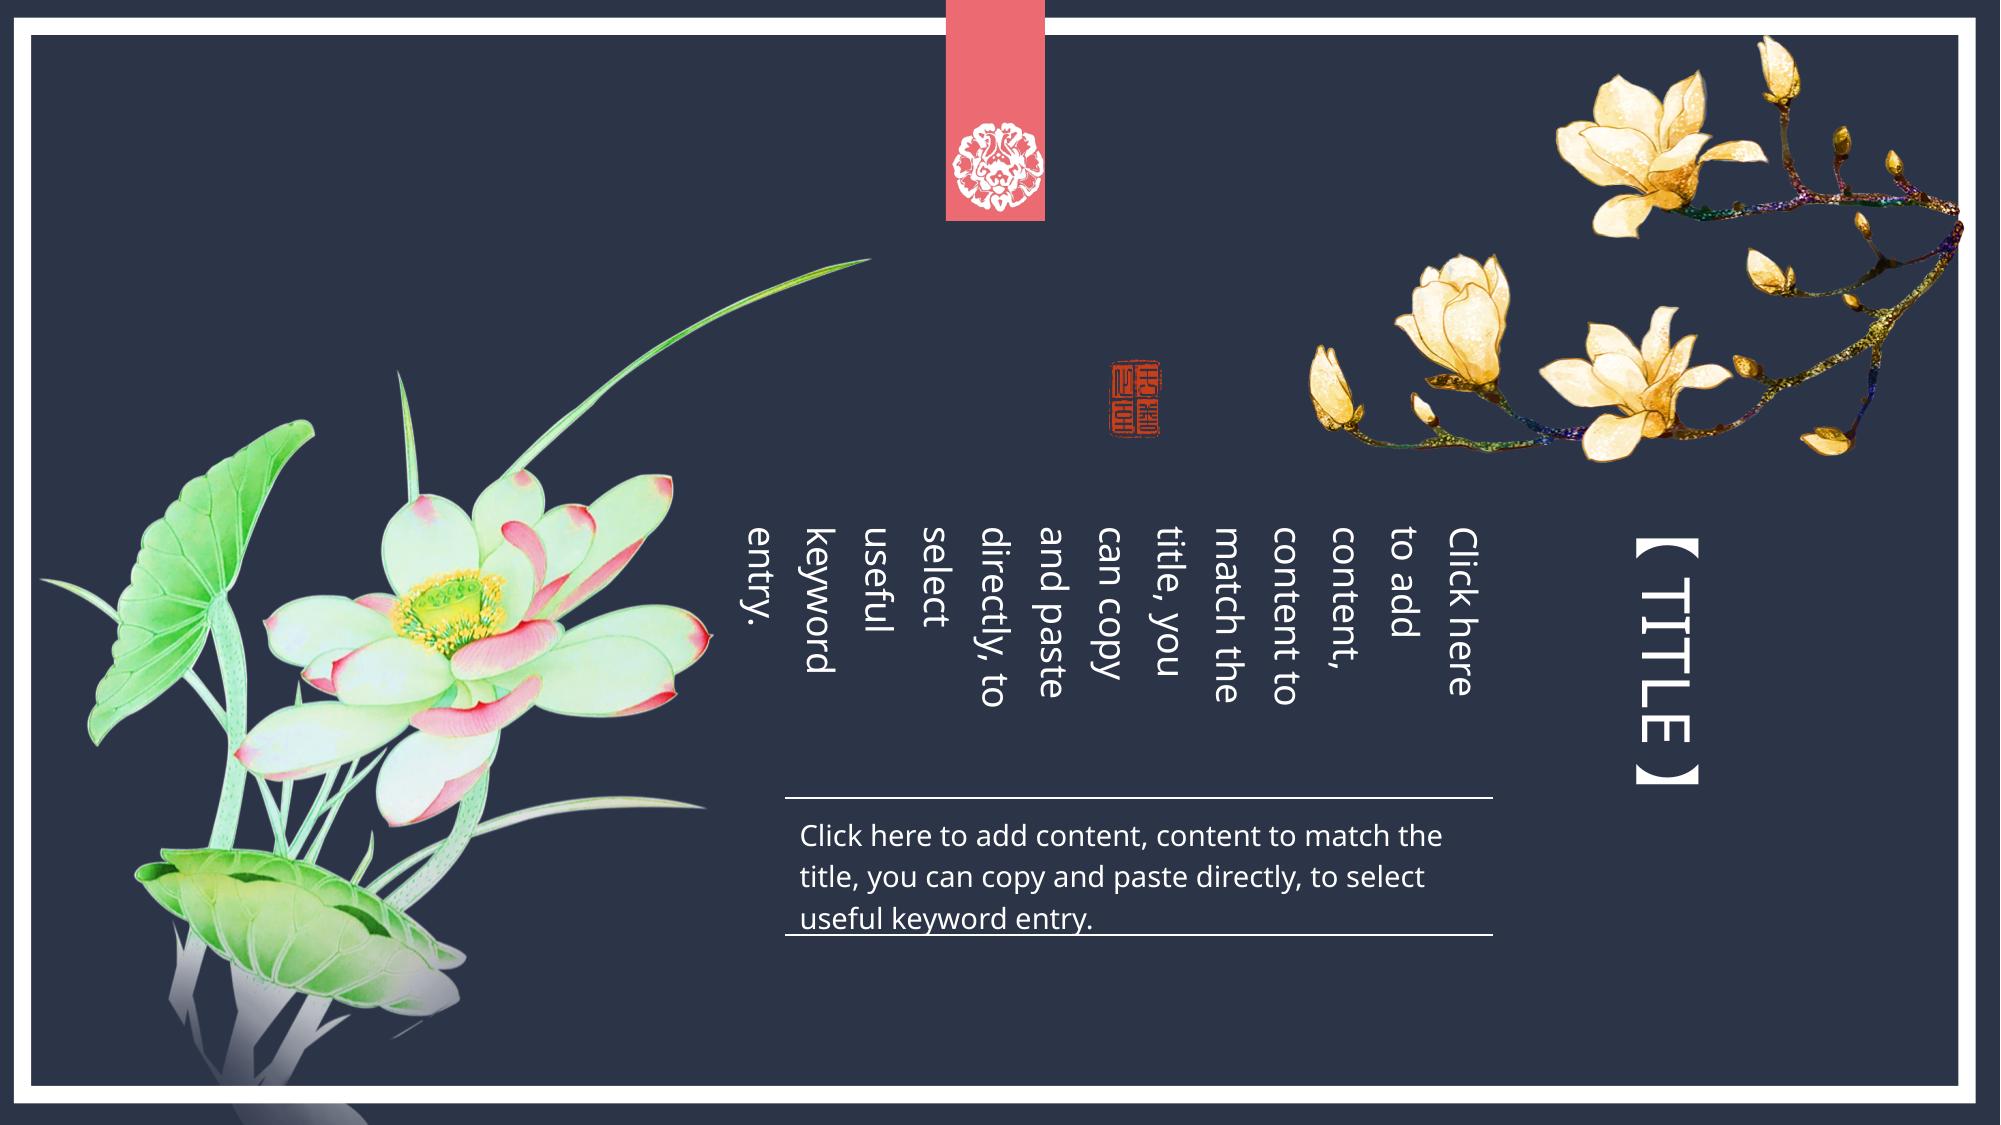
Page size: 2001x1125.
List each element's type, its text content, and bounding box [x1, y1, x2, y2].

picture [1274, 12, 1967, 486]
picture [36, 257, 873, 1125]
text_box Click here to add content, content to match the title, you can copy and paste directly, to select useful keyword entry. [873, 511, 1509, 740]
text_box [873, 17, 1977, 1104]
text_box Click here to add content, content to match the title, you can copy and paste directly, to select useful keyword entry. [873, 802, 1495, 943]
text_box [13, 17, 944, 1104]
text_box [944, 0, 1045, 222]
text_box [784, 798, 1494, 935]
picture [1109, 359, 1162, 438]
text_box 【TITLE】 [1605, 486, 1733, 799]
